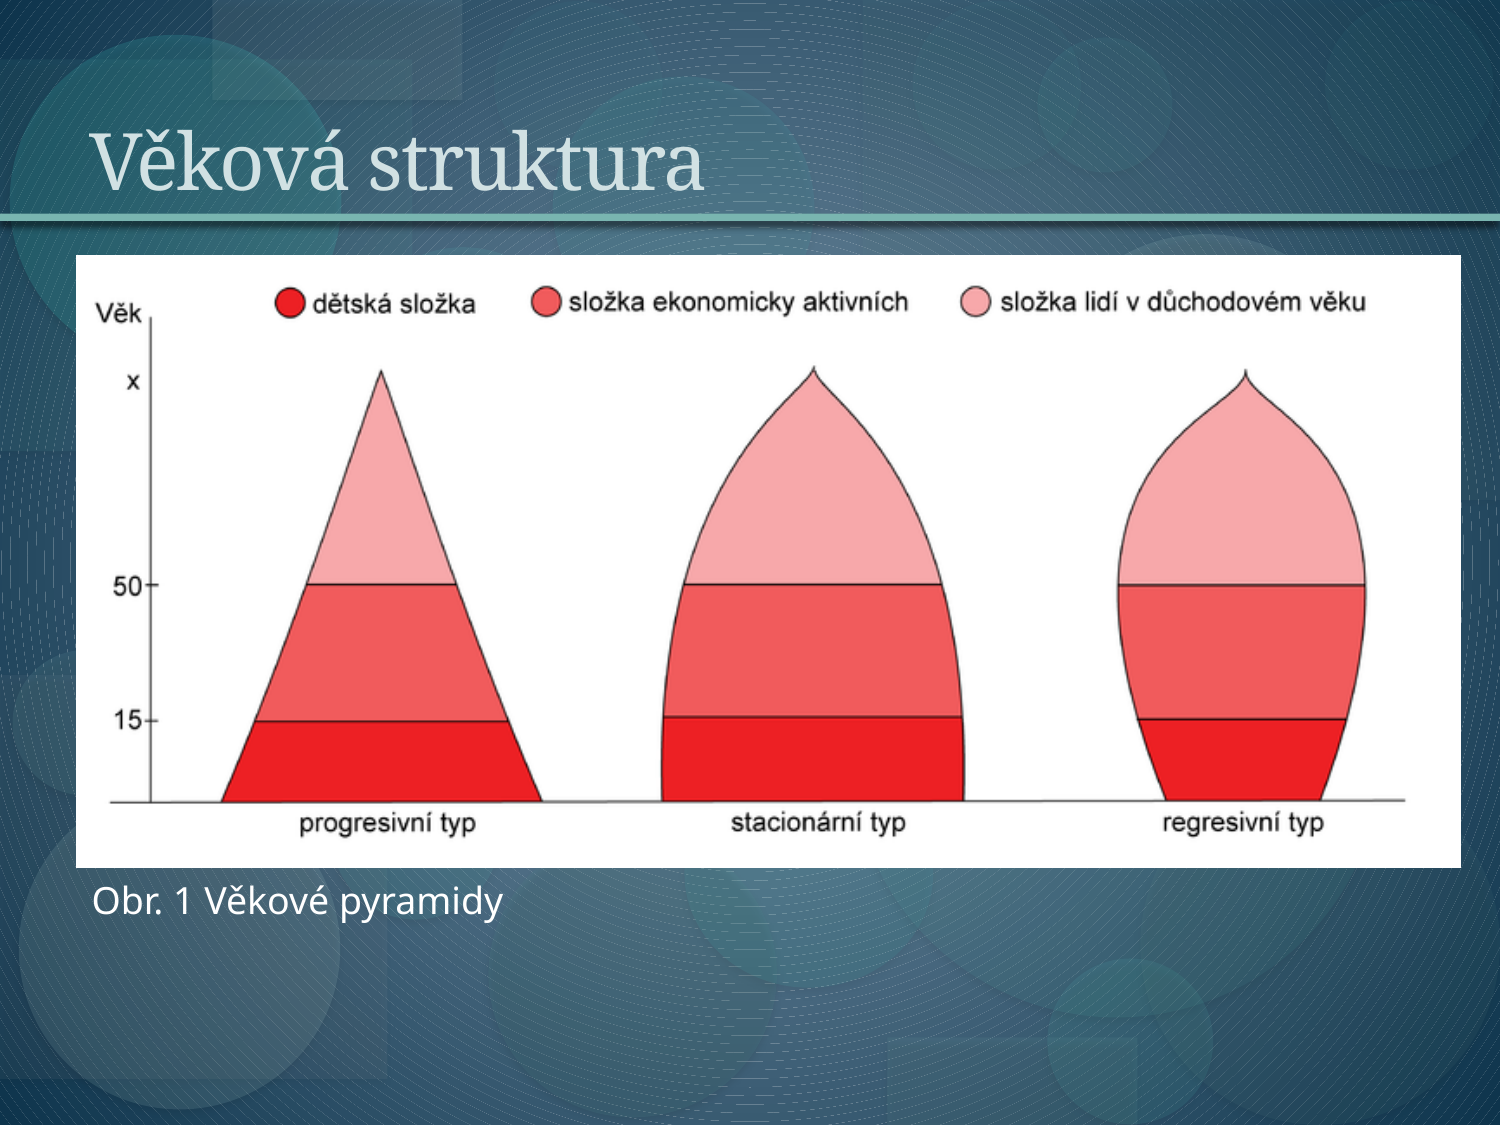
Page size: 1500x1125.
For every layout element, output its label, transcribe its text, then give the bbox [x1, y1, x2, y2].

picture [76, 255, 1461, 868]
text_box Obr. 1 Věkové pyramidy [76, 878, 963, 930]
title Věková struktura [75, 26, 1425, 214]
